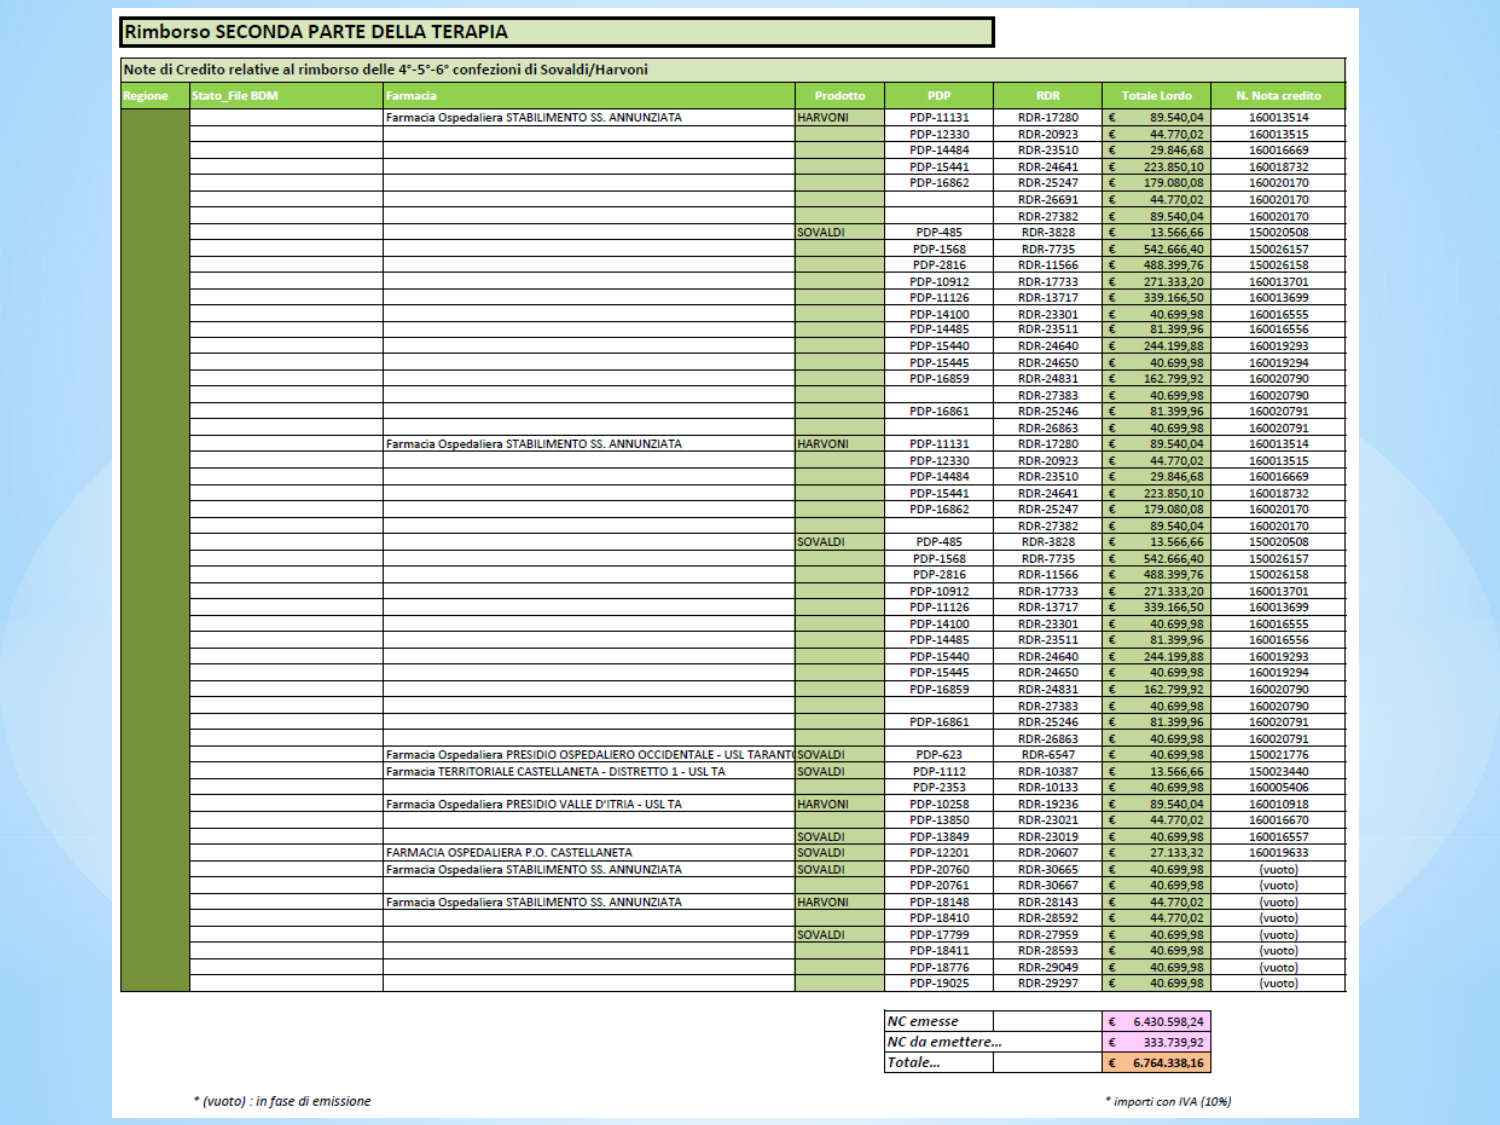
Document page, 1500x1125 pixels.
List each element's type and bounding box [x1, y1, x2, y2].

picture [111, 8, 1360, 1118]
